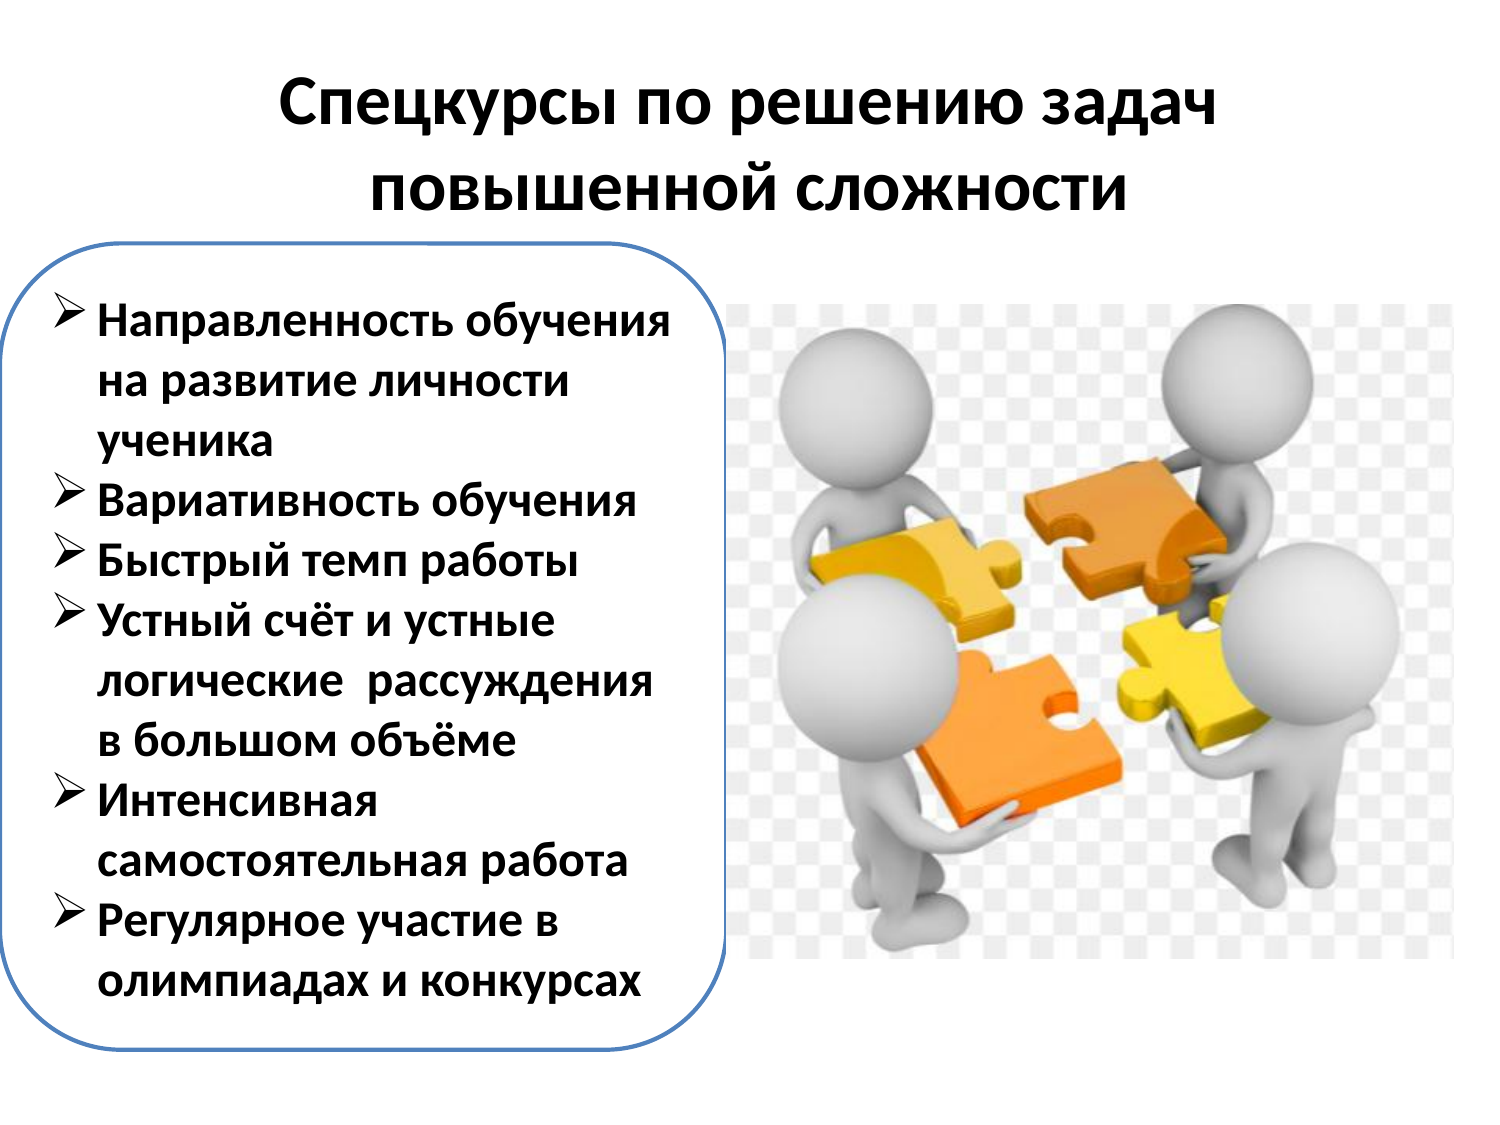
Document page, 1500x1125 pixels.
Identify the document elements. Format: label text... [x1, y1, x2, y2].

picture [726, 304, 1454, 960]
title Спецкурсы по решению задач повышенной сложности [75, 45, 1425, 233]
text_box Направленность обучения на развитие личности ученика Вариативность обучения Быстрый темп работы Устный счёт и устные логические рассуждения в большом объёме Интенсивная самостоятельная работа Регулярное участие в олимпиадах и конкурсах [0, 241, 723, 1052]
